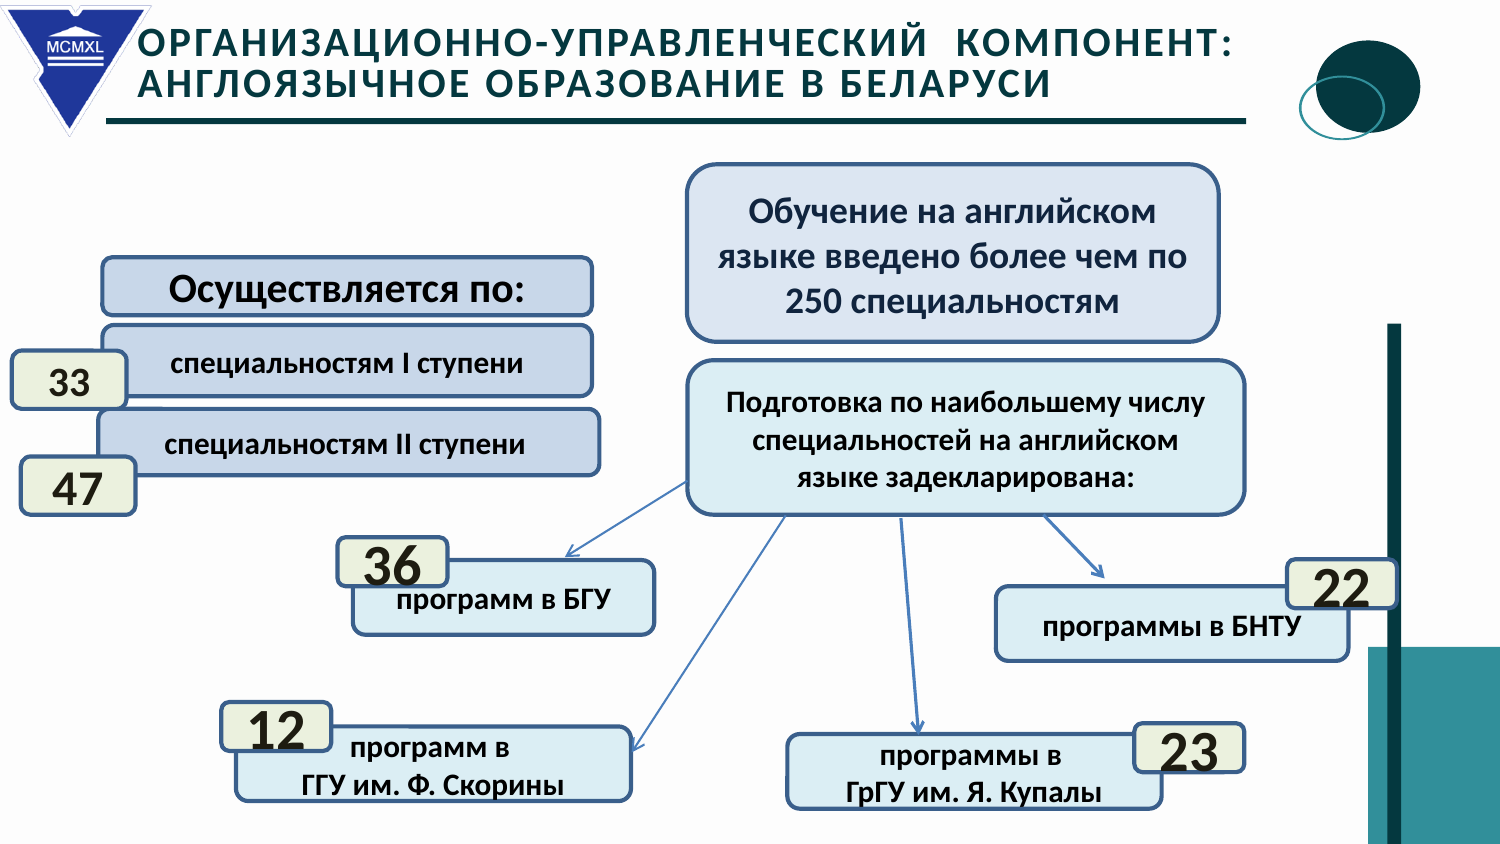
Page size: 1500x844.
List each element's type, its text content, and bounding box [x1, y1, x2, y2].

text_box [1043, 514, 1105, 579]
text_box программы в ГрГУ им. Я. Купалы [785, 731, 1164, 811]
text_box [631, 515, 786, 753]
text_box [1368, 646, 1387, 844]
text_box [1315, 40, 1421, 134]
text_box программы в БНТУ [993, 584, 1351, 663]
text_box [564, 480, 688, 558]
text_box программ в ГГУ им. Ф. Скорины [233, 724, 634, 804]
text_box 23 [1132, 721, 1247, 775]
text_box 12 [219, 699, 334, 754]
text_box [1387, 323, 1402, 844]
text_box Осуществляется по: [100, 255, 595, 318]
text_box специальностям I ступени [100, 322, 595, 399]
text_box Подготовка по наибольшему числу специальностей на английском языке задекларирована: [685, 358, 1247, 517]
text_box 33 [9, 348, 129, 411]
text_box программ в БГУ [350, 557, 626, 637]
text_box 47 [18, 454, 138, 517]
picture [0, 0, 161, 155]
text_box [1402, 646, 1500, 844]
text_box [900, 517, 919, 736]
text_box 36 [335, 535, 450, 589]
text_box Обучение на английском языке введено более чем по 250 специальностям [684, 162, 1221, 344]
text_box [1298, 75, 1386, 141]
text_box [165, 22, 1306, 125]
text_box специальностям II ступени [96, 406, 602, 478]
text_box [163, 159, 874, 455]
text_box 22 [1284, 557, 1400, 611]
